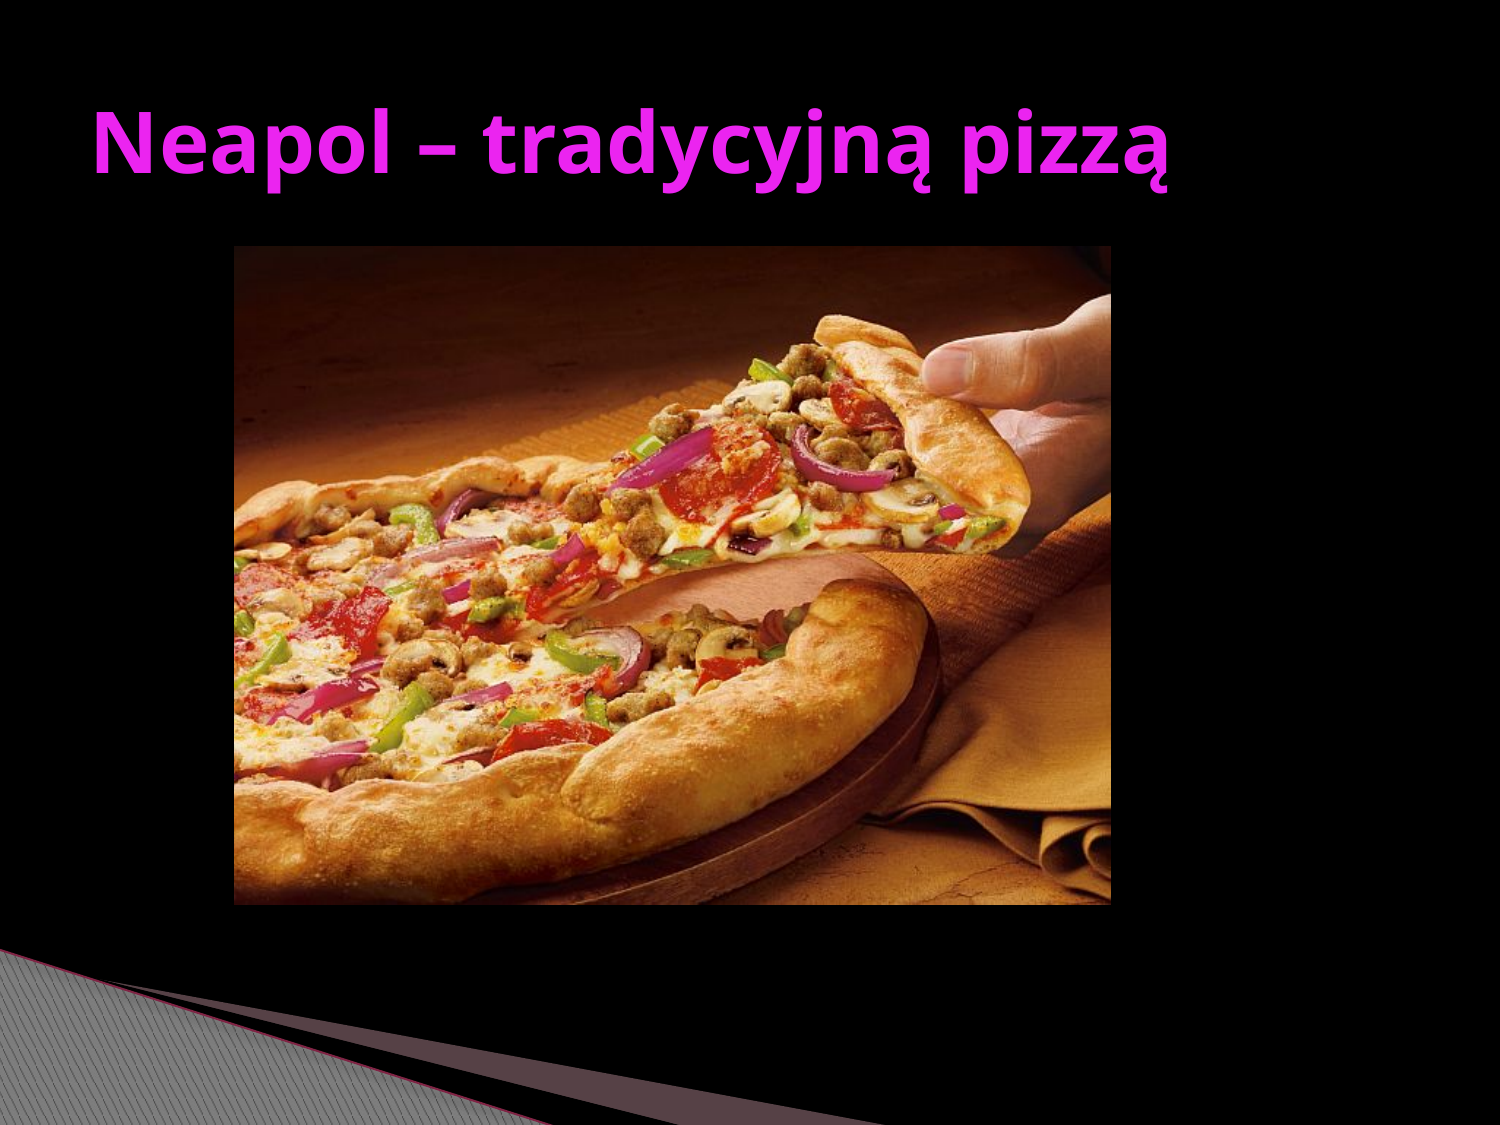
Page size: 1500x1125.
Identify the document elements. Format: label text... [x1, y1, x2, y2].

title Neapol – tradycyjną pizzą [75, 45, 1425, 233]
picture [234, 245, 1111, 905]
picture [0, 952, 543, 1125]
